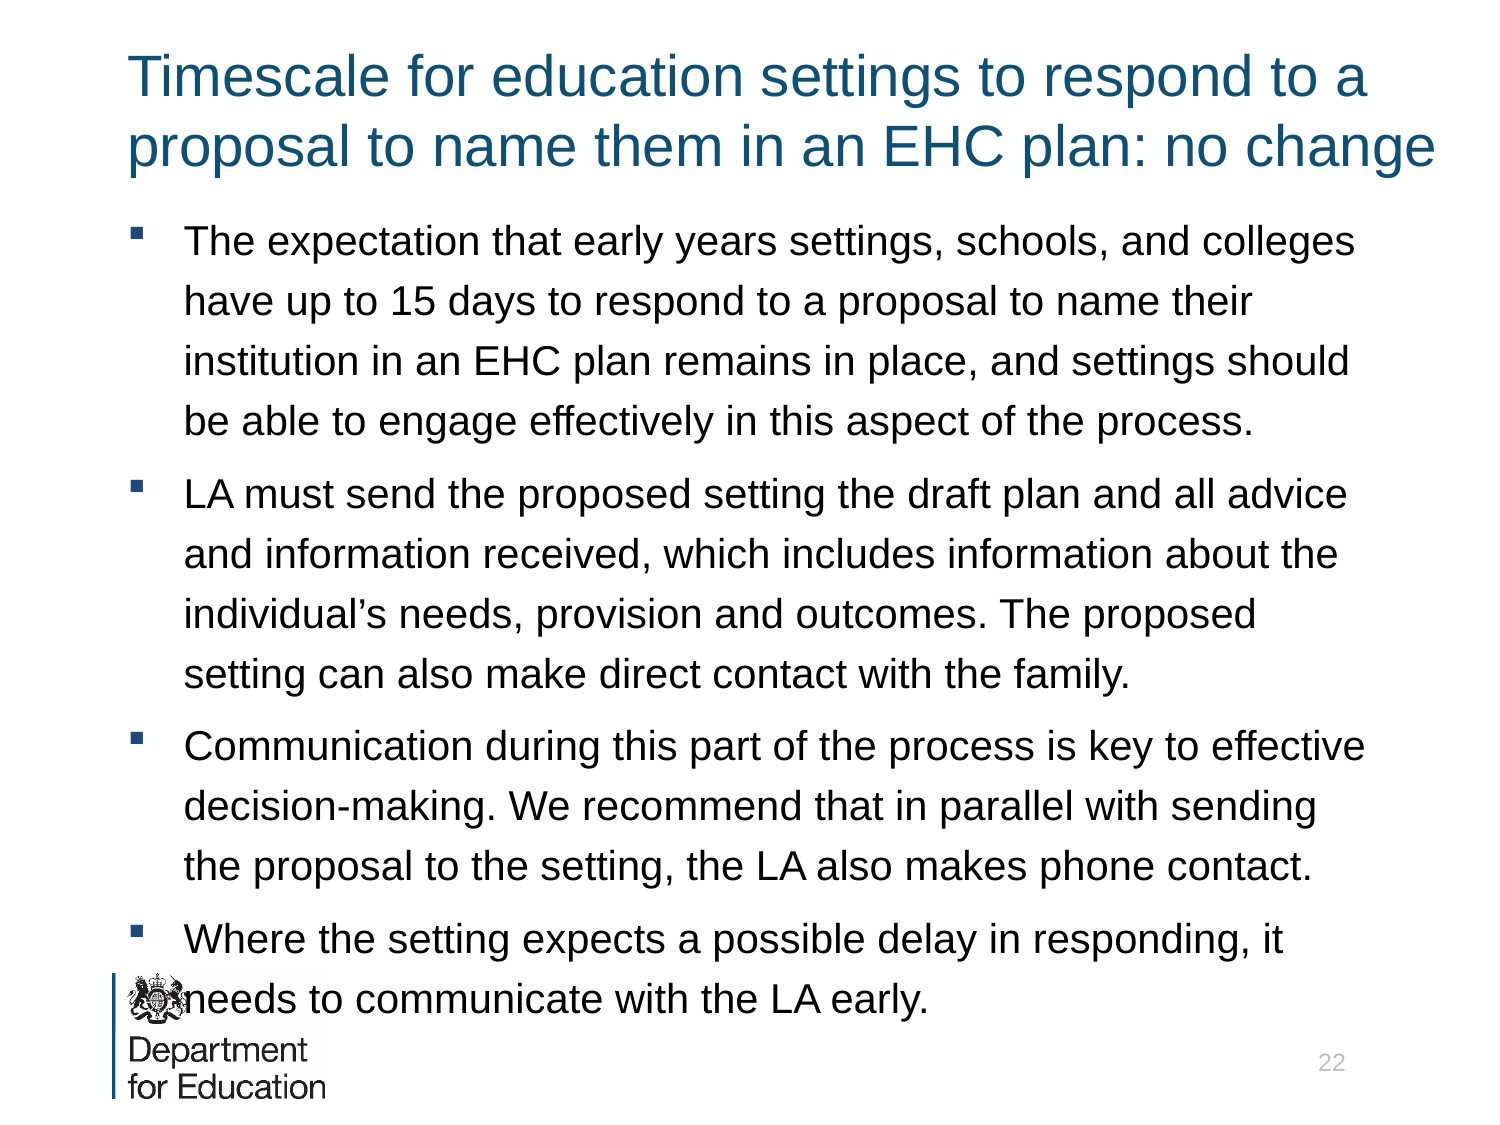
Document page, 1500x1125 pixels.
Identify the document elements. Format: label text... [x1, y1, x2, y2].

slide_number 22 [1303, 1039, 1388, 1099]
title Timescale for education settings to respond to a proposal to name them in an EHC plan: no change [112, 90, 1459, 197]
list The expectation that early years settings, schools, and colleges have up to 15 days to respond to a proposal to name their institution in an EHC plan remains in place, and settings should be able to engage effectively in this aspect of the process. LA must send the proposed setting the draft plan and all advice and information received, which includes information about the individual’s needs, provision and outcomes. The proposed setting can also make direct contact with the family. Communication during this part of the process is key to effective decision-making. We recommend that in parallel with sending the proposal to the setting, the LA also makes phone contact. Where the setting expects a possible delay in responding, it needs to communicate with the LA early. [112, 196, 1388, 965]
picture [112, 973, 325, 1099]
